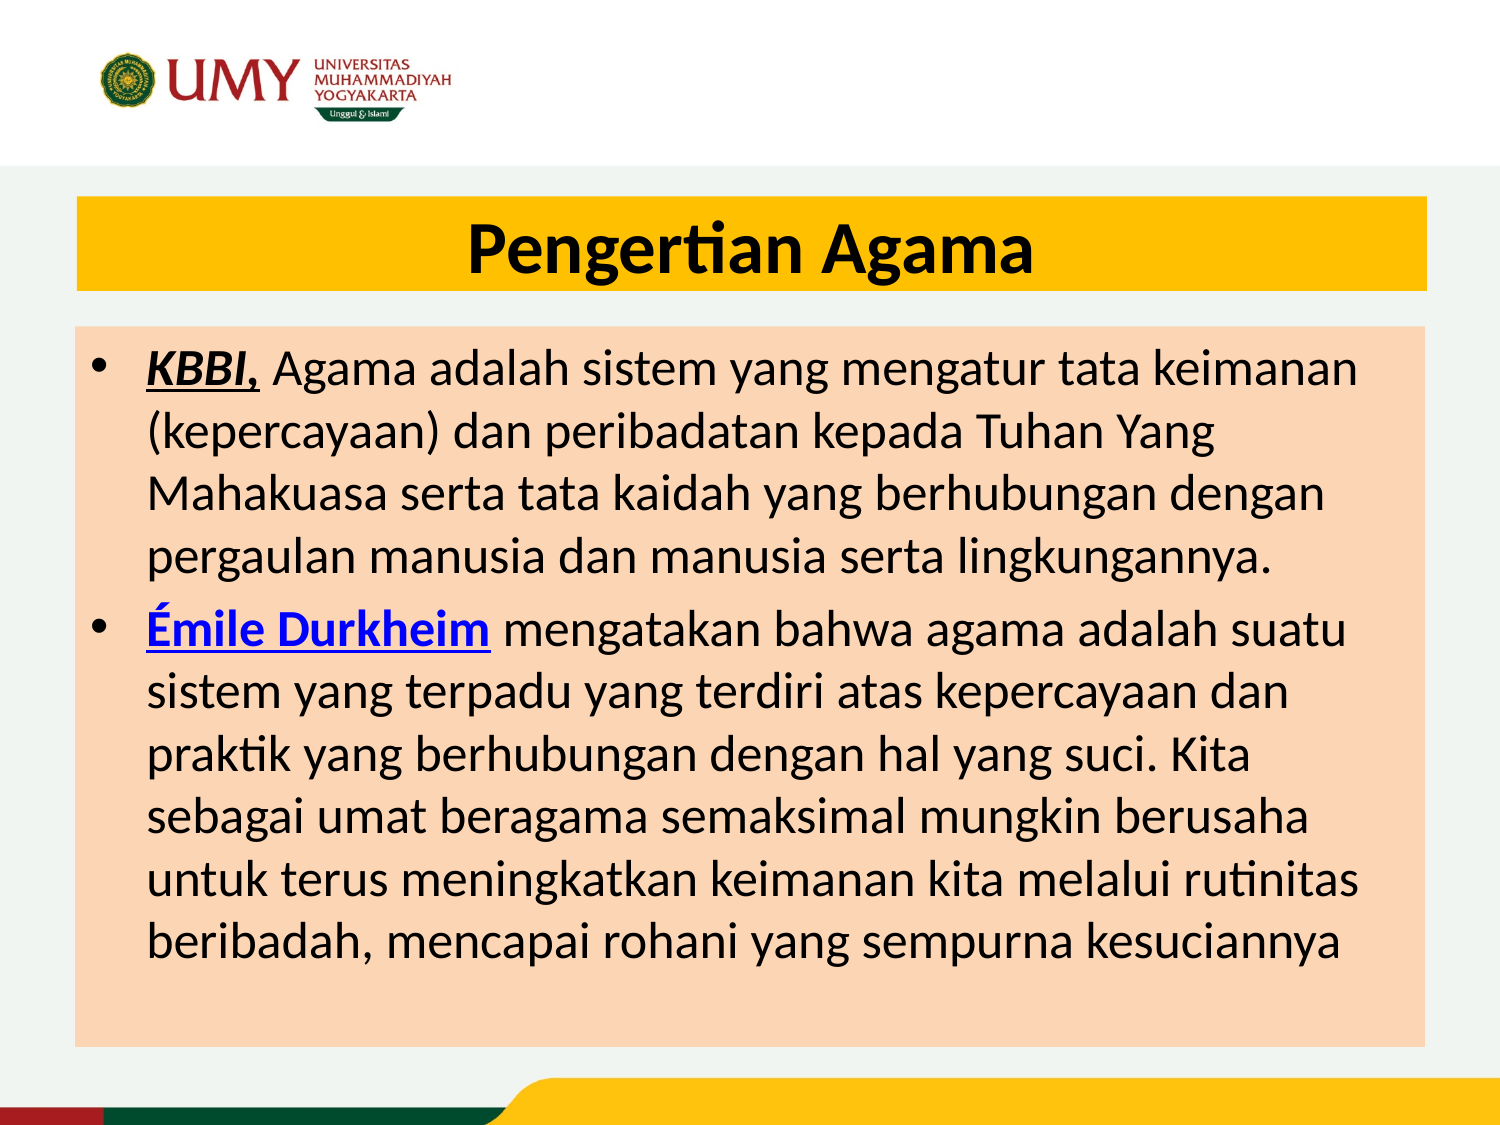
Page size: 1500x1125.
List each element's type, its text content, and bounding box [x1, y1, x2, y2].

list KBBI, Agama adalah sistem yang mengatur tata keimanan (kepercayaan) dan peribadatan kepada Tuhan Yang Mahakuasa serta tata kaidah yang berhubungan dengan pergaulan manusia dan manusia serta lingkungannya. Émile Durkheim mengatakan bahwa agama adalah suatu sistem yang terpadu yang terdiri atas kepercayaan dan praktik yang berhubungan dengan hal yang suci. Kita sebagai umat beragama semaksimal mungkin berusaha untuk terus meningkatkan keimanan kita melalui rutinitas beribadah, mencapai rohani yang sempurna kesuciannya [75, 326, 1425, 1047]
picture [0, 0, 1500, 1125]
title Pengertian Agama [76, 196, 1427, 291]
